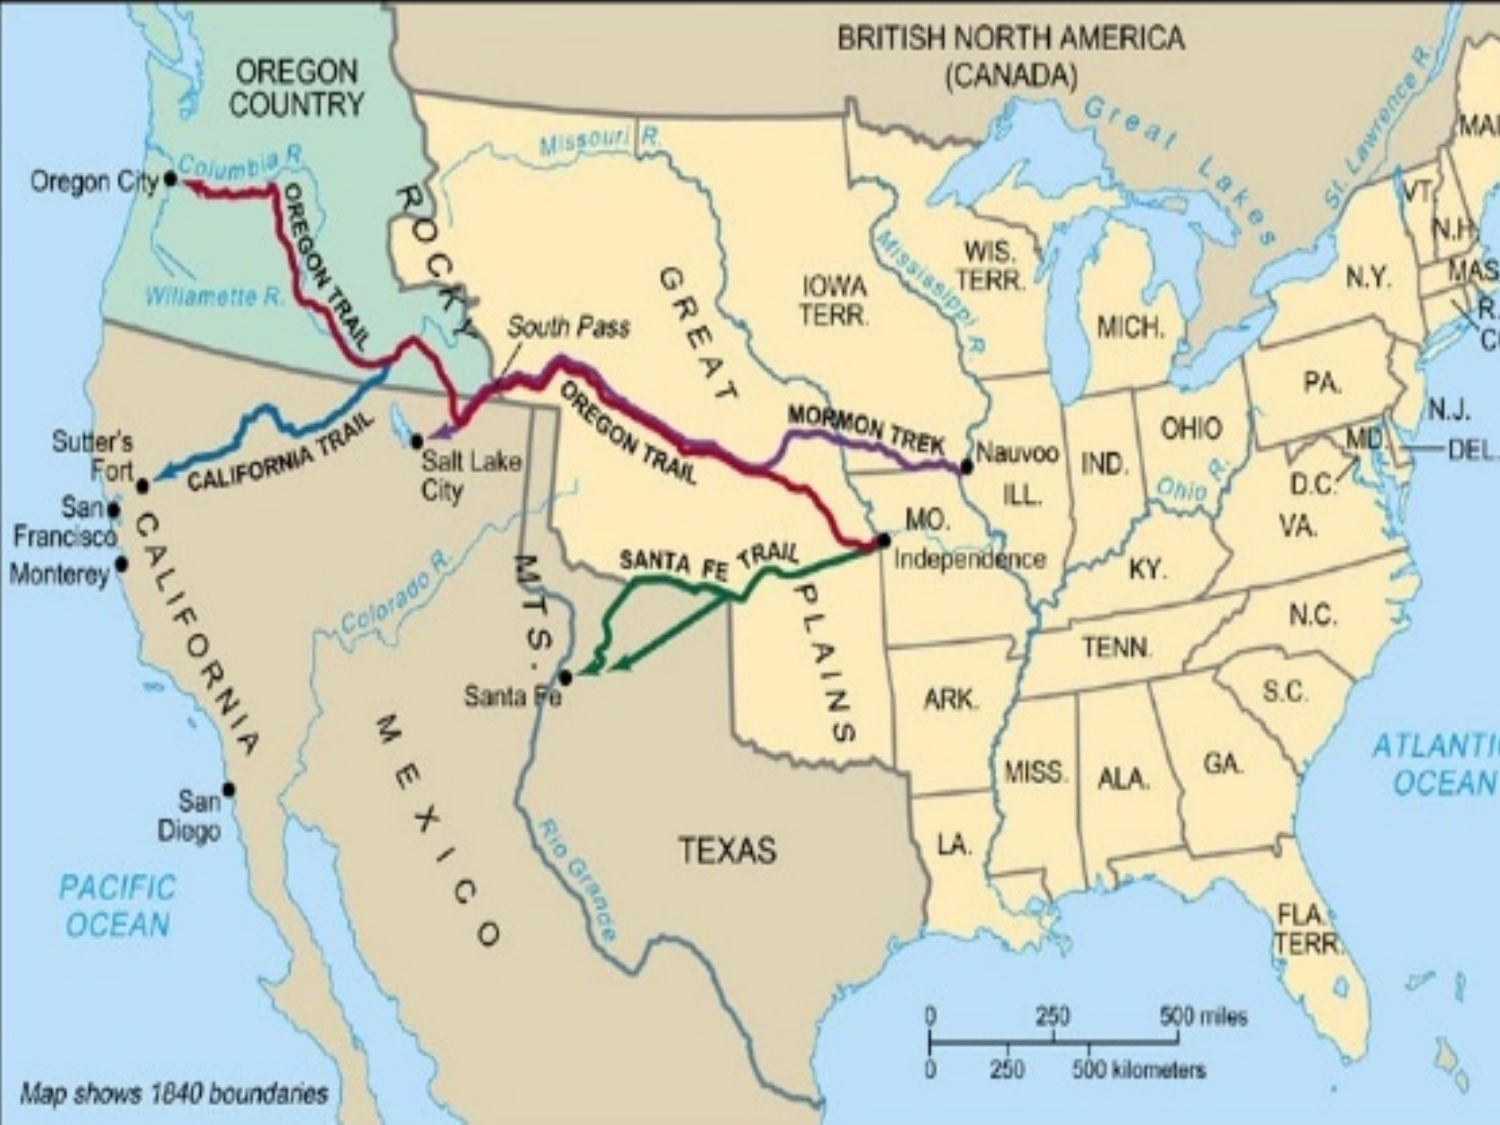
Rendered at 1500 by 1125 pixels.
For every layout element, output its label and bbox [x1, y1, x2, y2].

list [0, 0, 1500, 1125]
